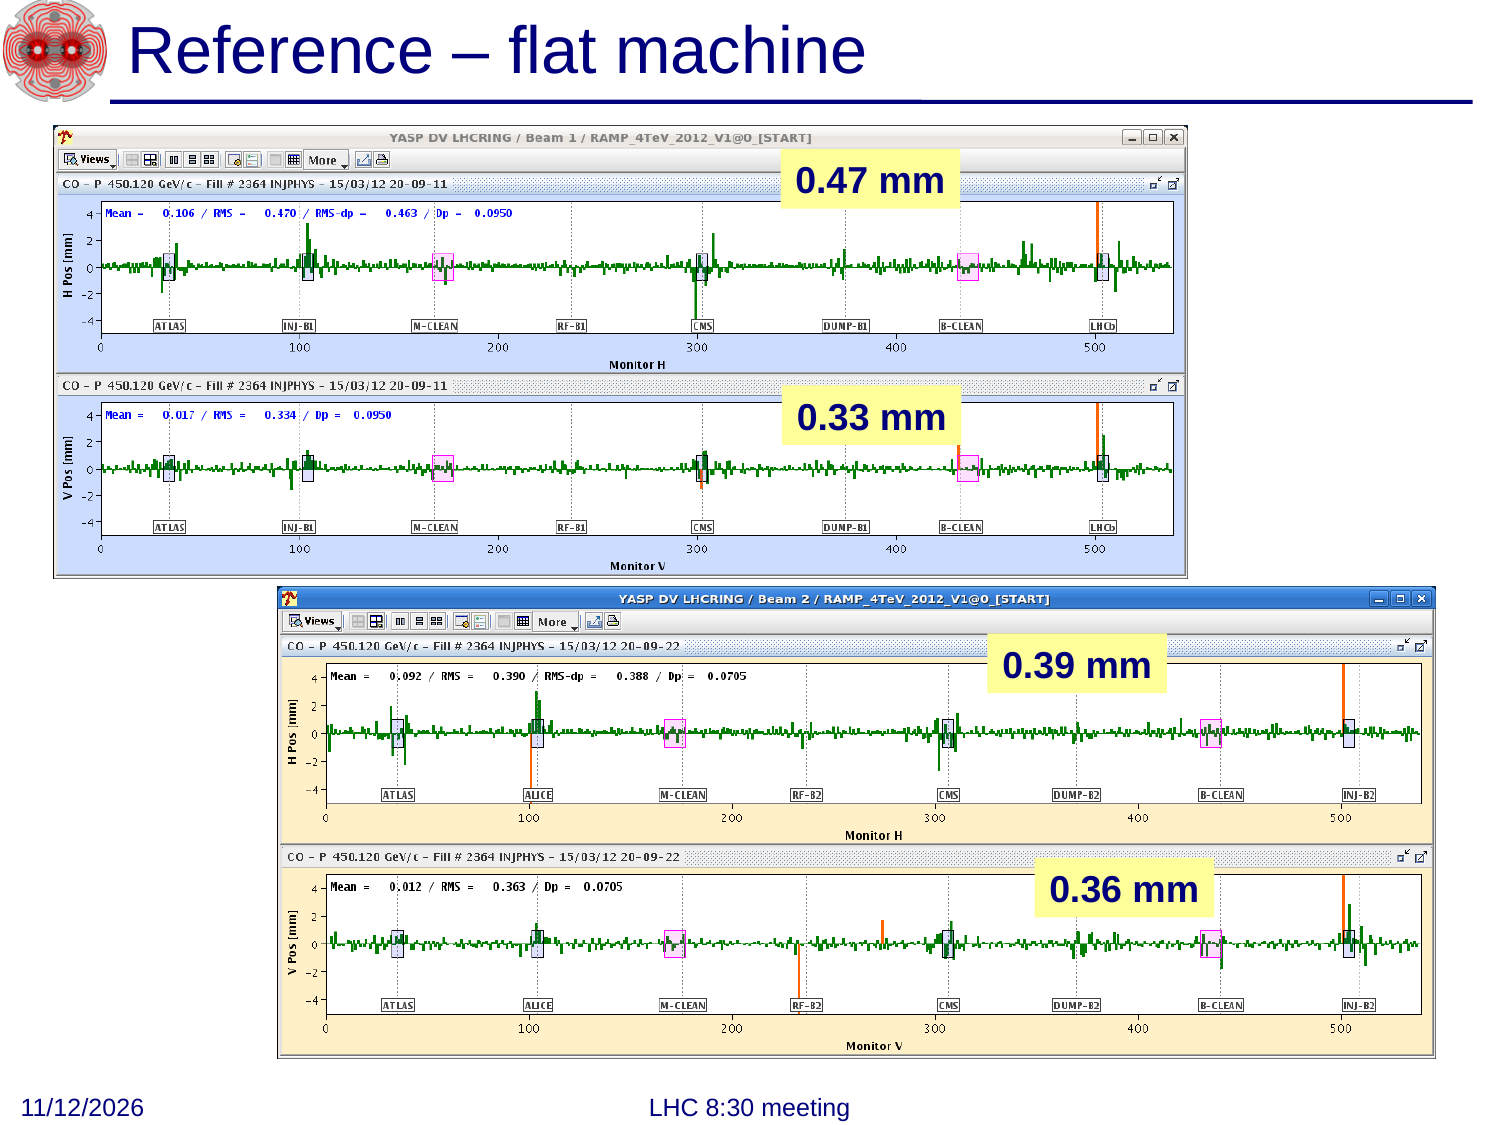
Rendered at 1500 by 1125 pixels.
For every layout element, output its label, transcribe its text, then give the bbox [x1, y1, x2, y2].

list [52, 125, 1188, 580]
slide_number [5, 1085, 356, 1125]
picture [277, 585, 1436, 1059]
title Reference – flat machine [111, 3, 1463, 91]
footer LHC 8:30 meeting [512, 1087, 988, 1125]
picture [0, 0, 108, 103]
